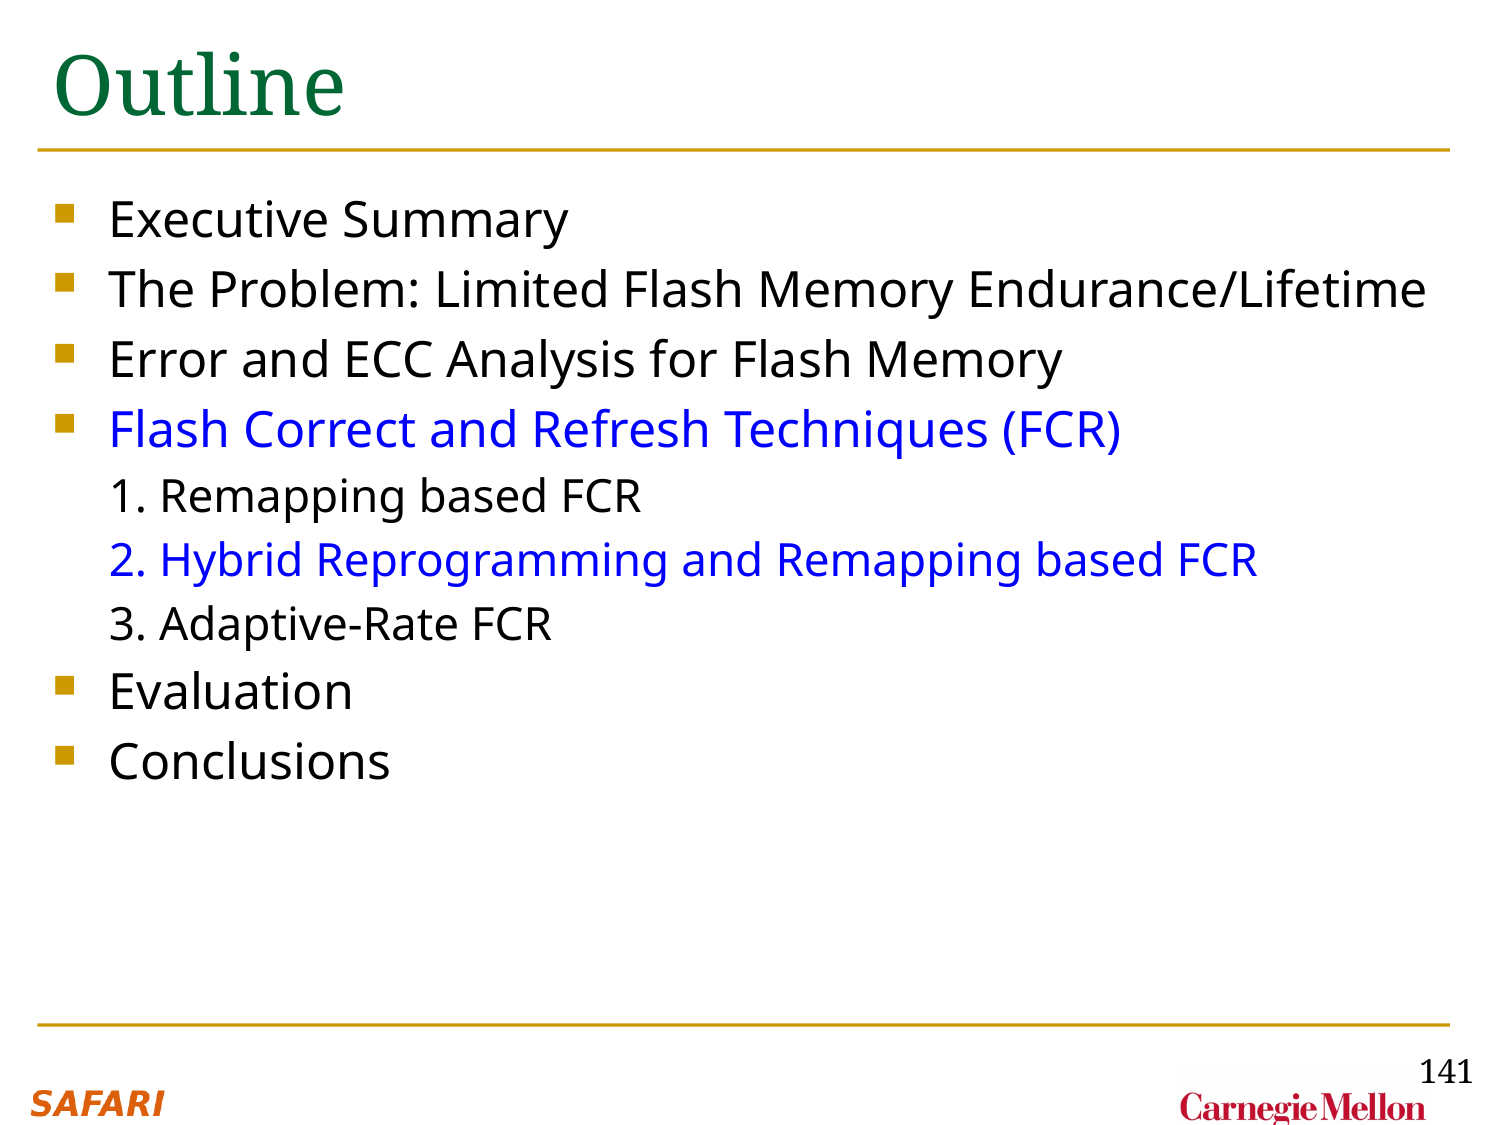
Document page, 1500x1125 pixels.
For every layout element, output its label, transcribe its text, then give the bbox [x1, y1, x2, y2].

list Executive Summary The Problem: Limited Flash Memory Endurance/Lifetime Error and ECC Analysis for Flash Memory Flash Correct and Refresh Techniques (FCR) 1. Remapping based FCR 2. Hybrid Reprogramming and Remapping based FCR 3. Adaptive-Rate FCR Evaluation Conclusions [37, 179, 1450, 980]
slide_number 141 [1139, 1028, 1490, 1104]
picture [1175, 1104, 1430, 1125]
title Outline [37, 24, 1450, 179]
picture [29, 1083, 169, 1124]
